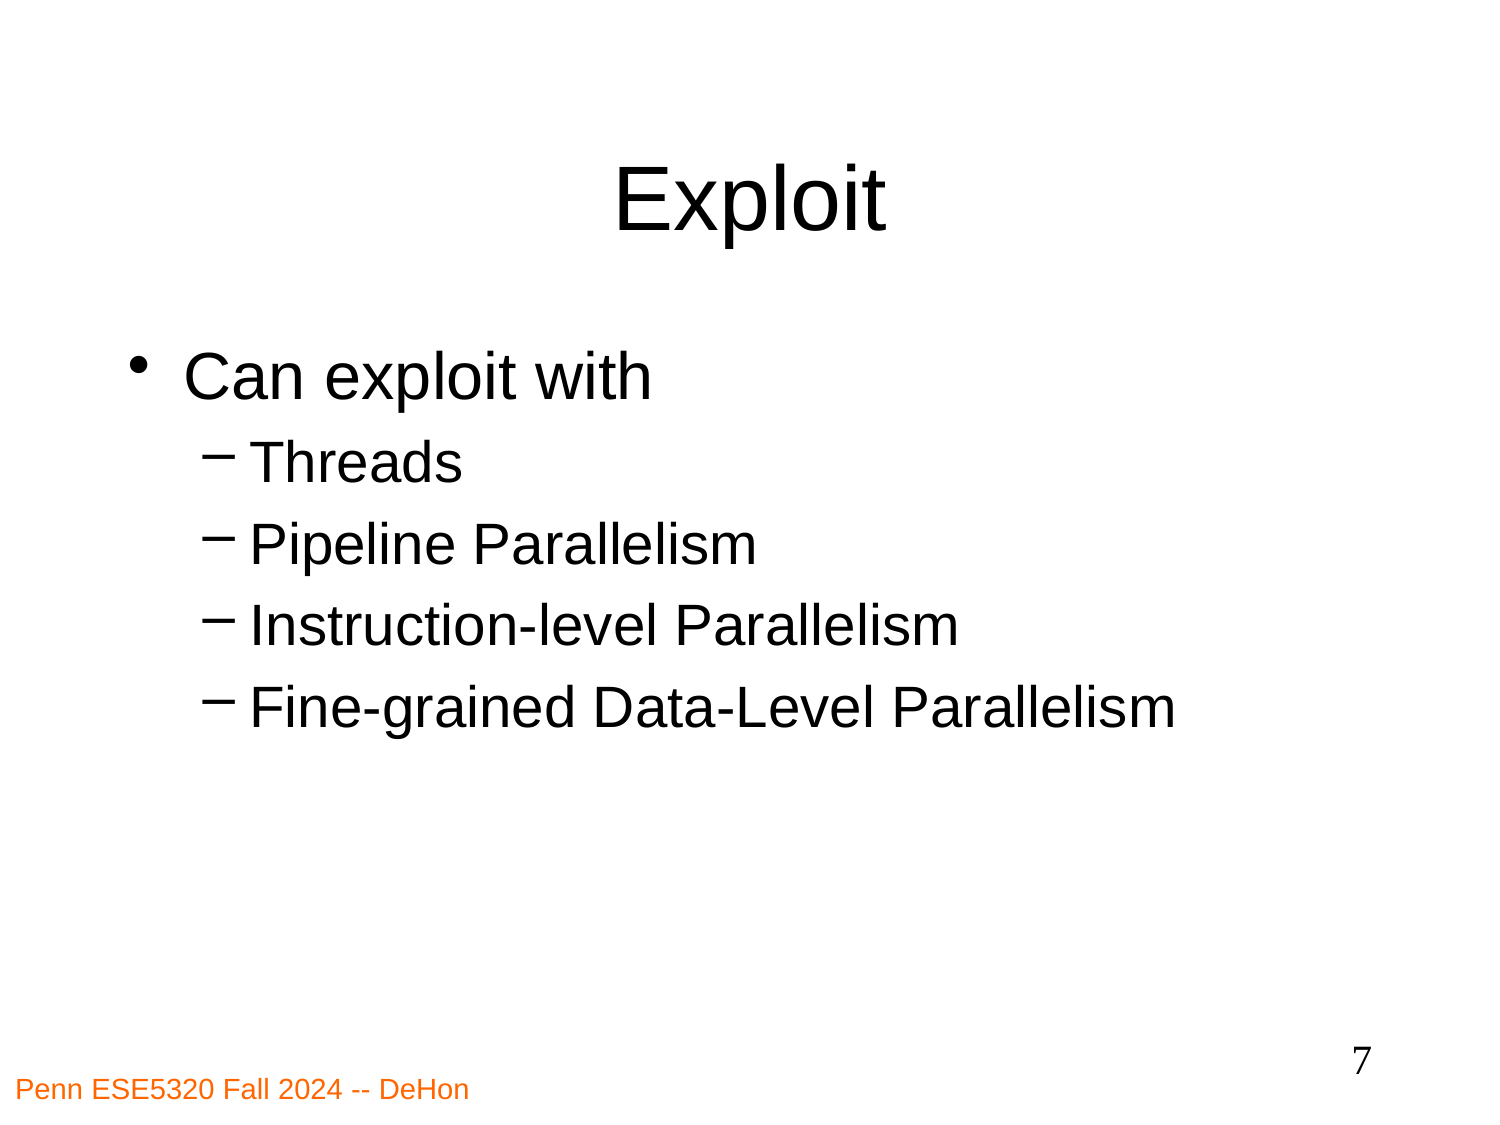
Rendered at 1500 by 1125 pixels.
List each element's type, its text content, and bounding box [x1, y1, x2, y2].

list Can exploit with Threads Pipeline Parallelism Instruction-level Parallelism Fine-grained Data-Level Parallelism [112, 324, 1388, 1001]
slide_number Penn ESE5320 Fall 2024 -- DeHon [0, 1062, 688, 1125]
slide_number 7 [1074, 1024, 1388, 1101]
title Exploit [112, 99, 1388, 288]
